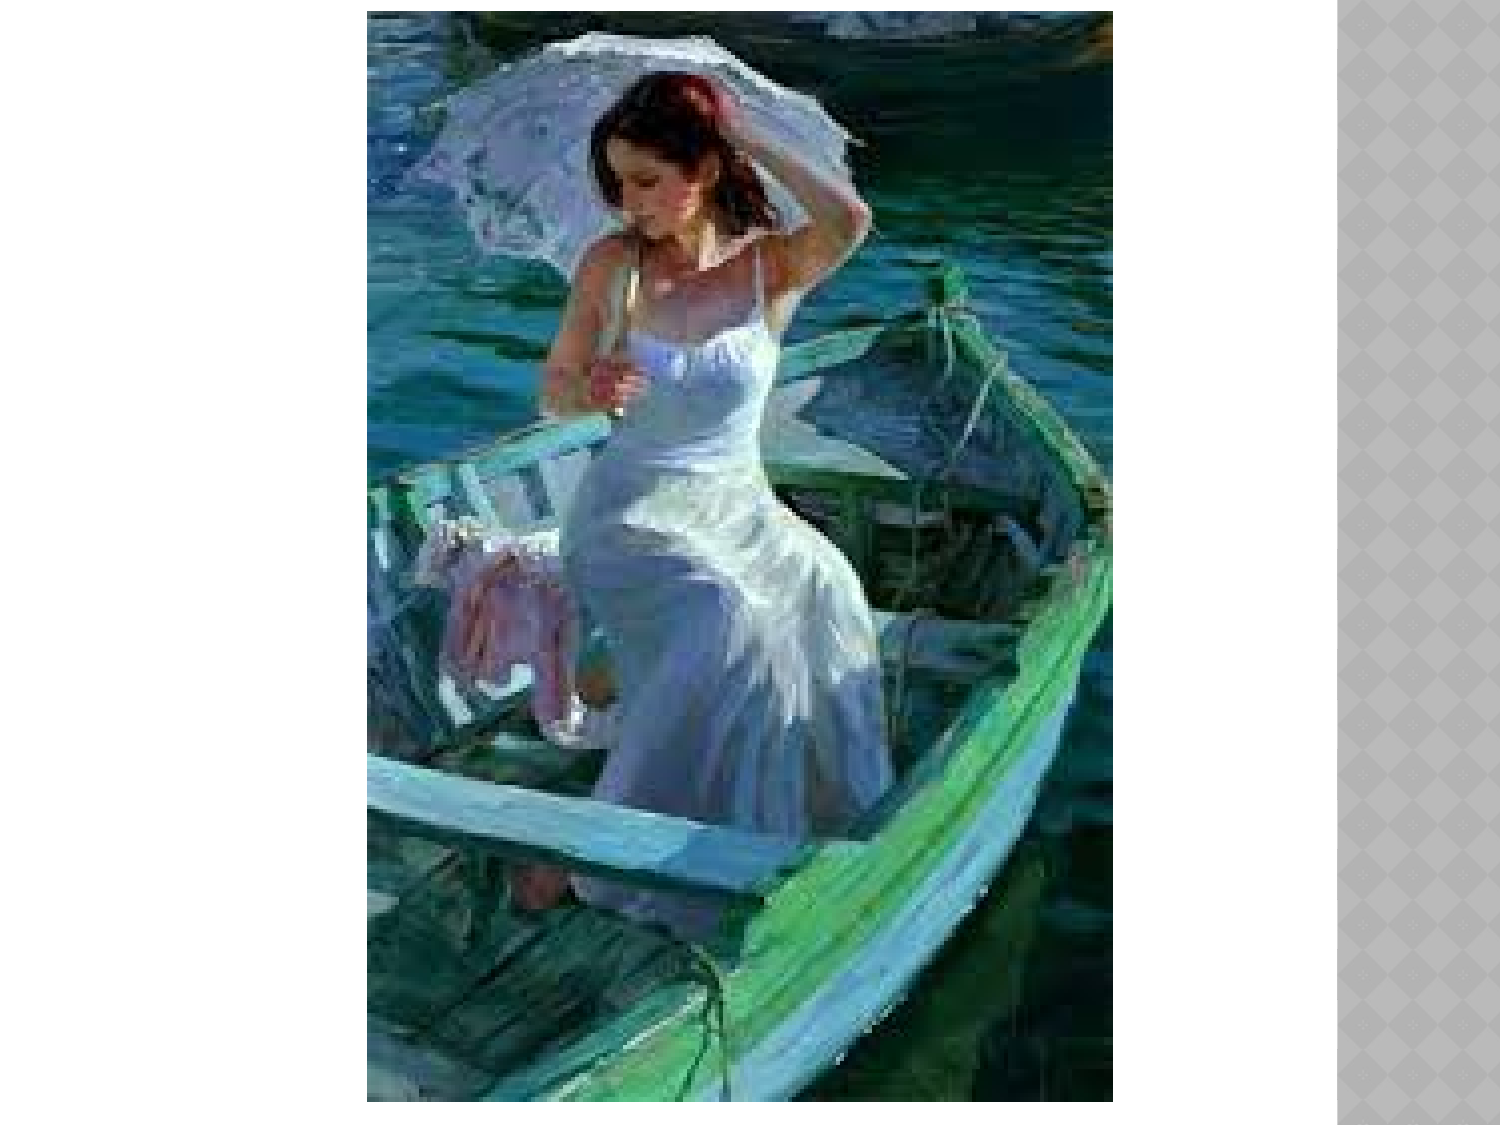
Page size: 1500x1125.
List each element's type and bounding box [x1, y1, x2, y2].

list [367, 11, 1114, 1102]
